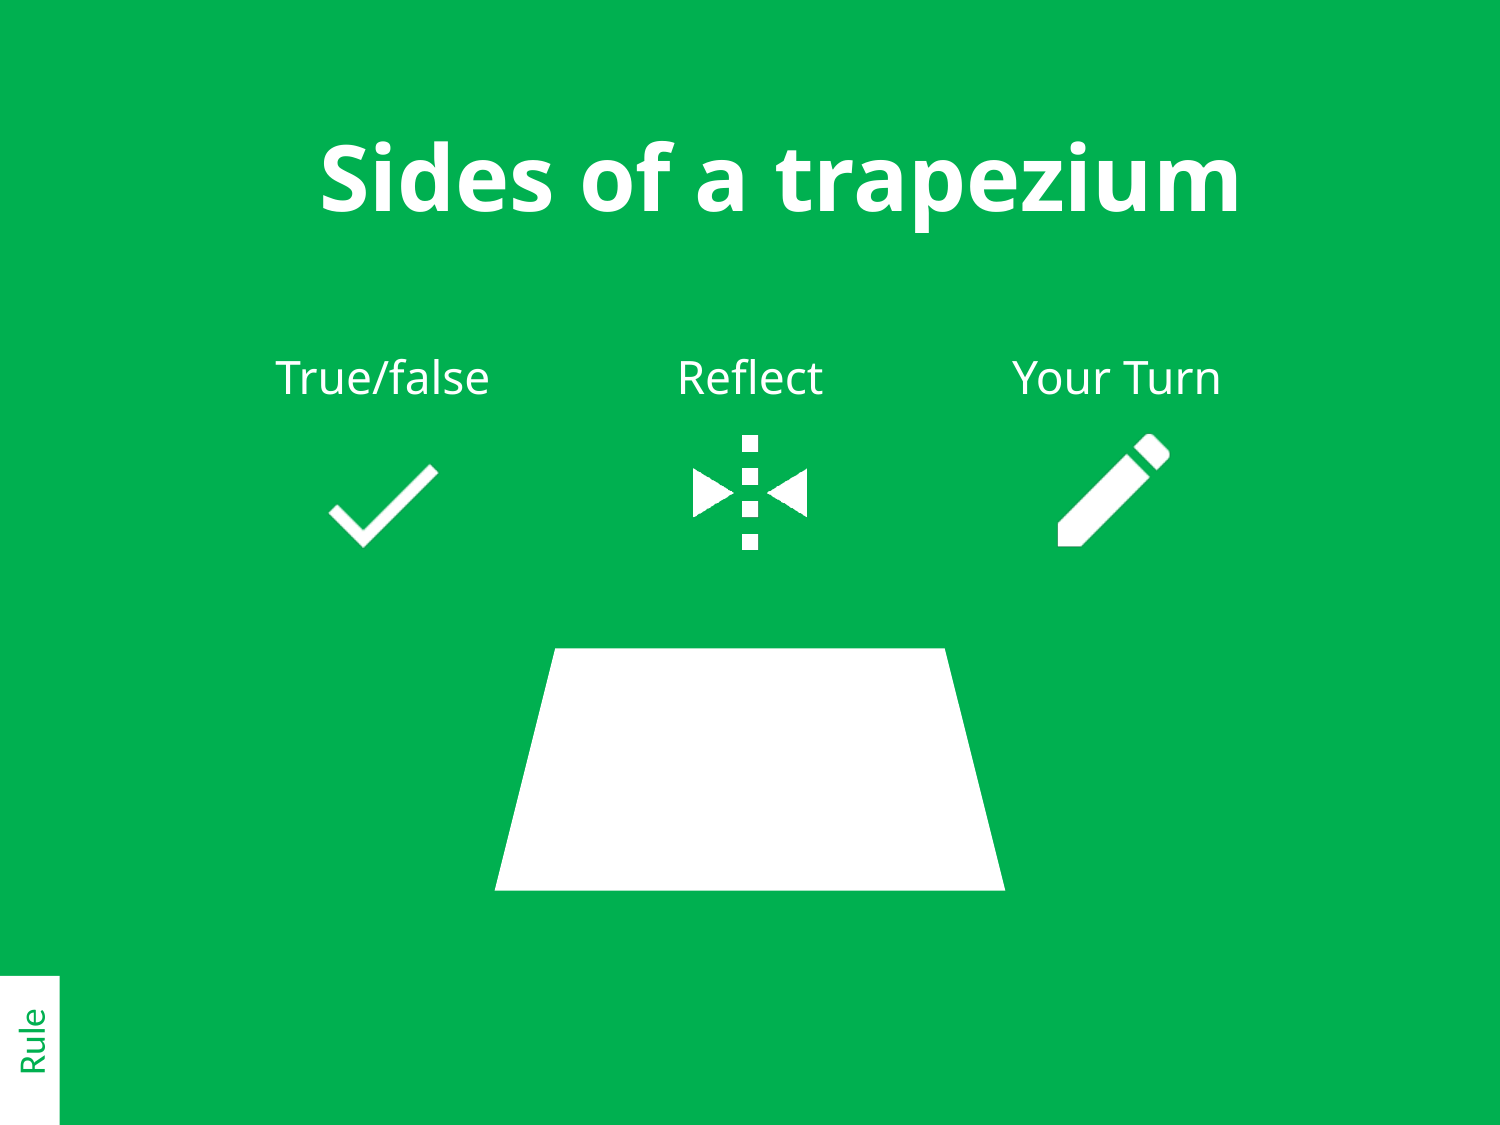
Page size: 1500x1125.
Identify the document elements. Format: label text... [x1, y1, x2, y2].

picture [307, 429, 458, 580]
text_box Rule [0, 975, 60, 1125]
picture [1038, 415, 1189, 566]
text_box [494, 648, 1006, 891]
picture [693, 435, 807, 550]
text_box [213, 346, 1287, 412]
title Sides of a trapezium [274, 121, 1289, 350]
